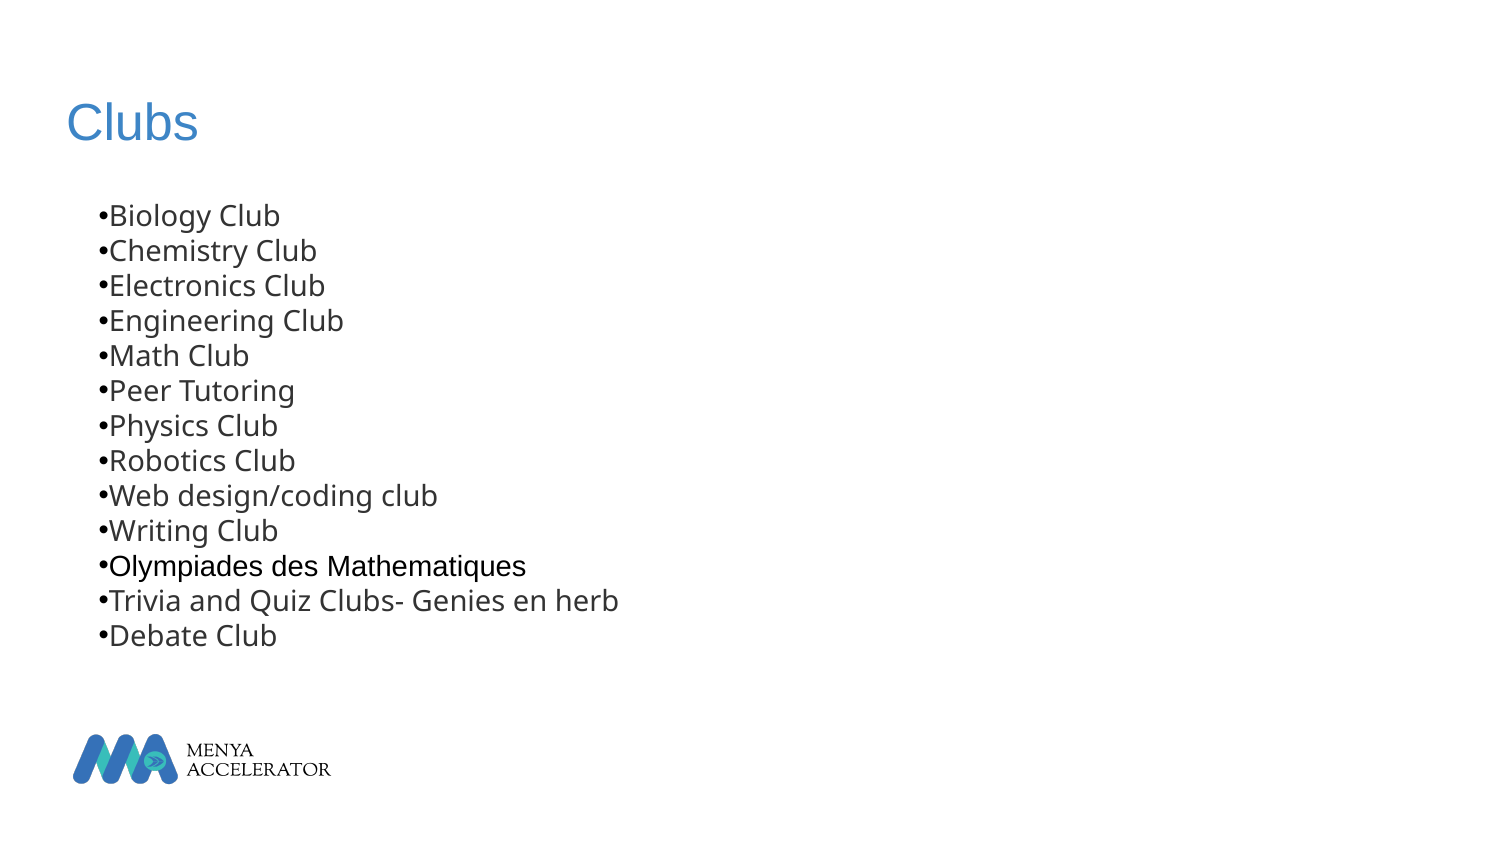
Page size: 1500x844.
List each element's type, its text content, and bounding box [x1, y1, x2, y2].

title Clubs [51, 72, 1449, 167]
picture [50, 686, 353, 832]
text_box Biology Club Chemistry Club Electronics Club Engineering Club Math Club Peer Tutoring Physics Club Robotics Club Web design/coding club Writing Club Olympiades des Mathematiques Trivia and Quiz Clubs- Genies en herb Debate Club [83, 190, 1293, 730]
